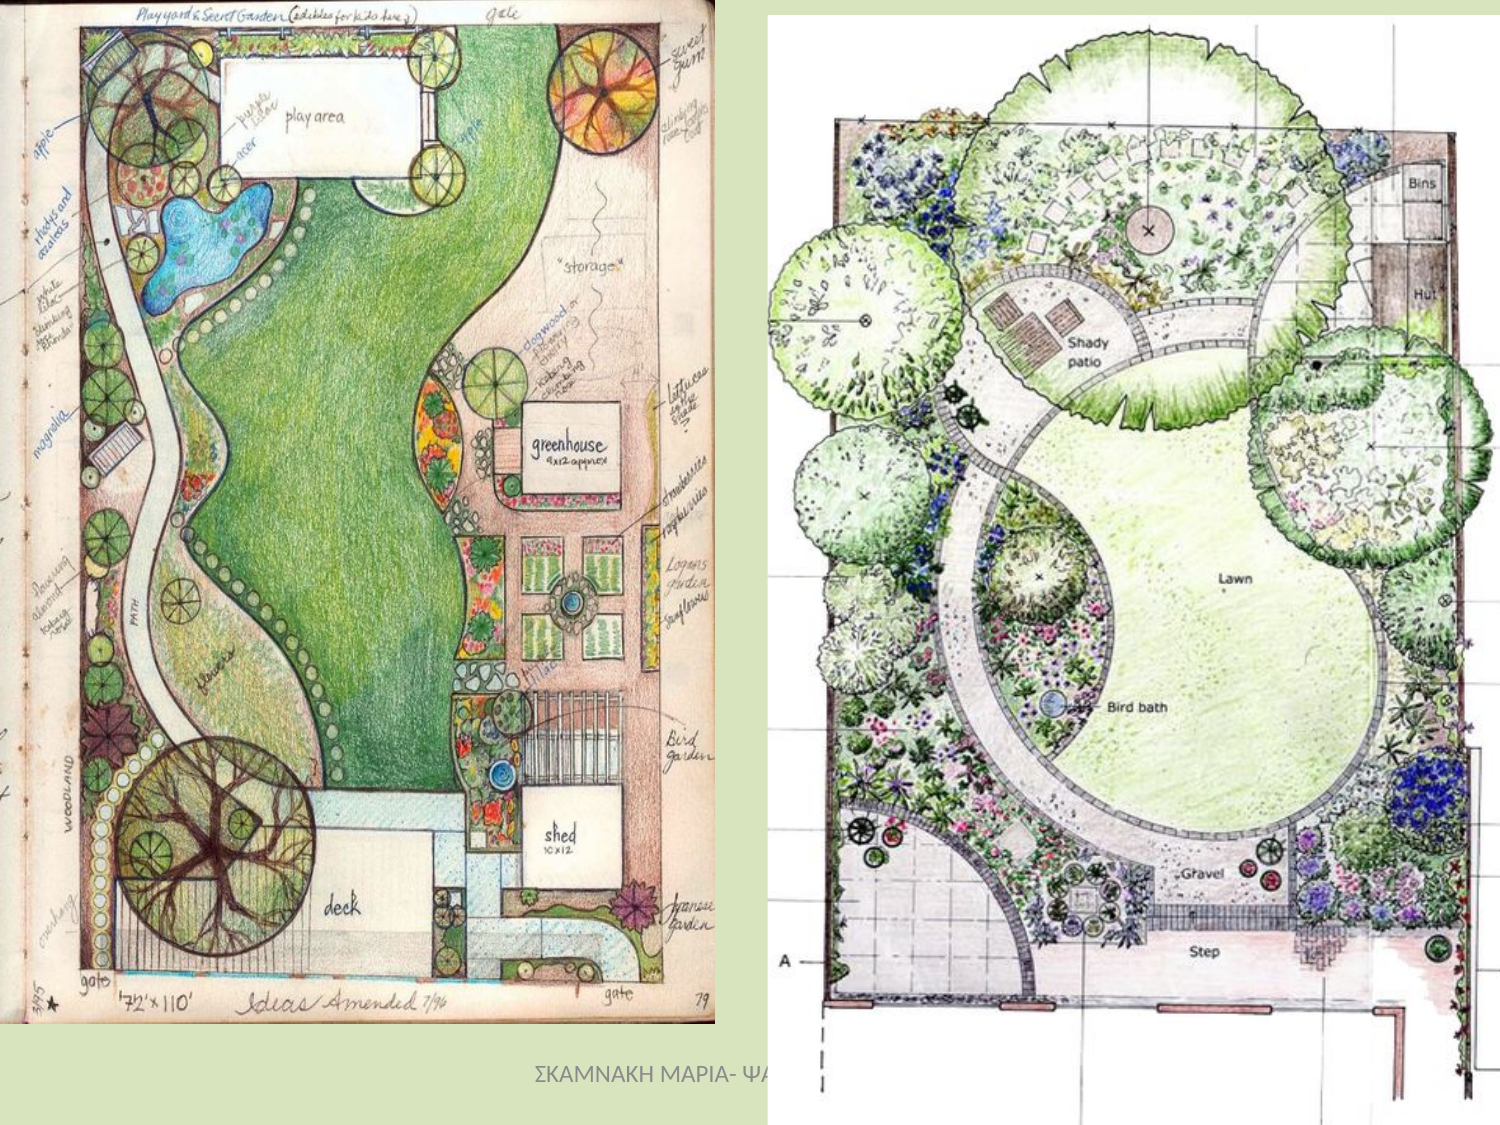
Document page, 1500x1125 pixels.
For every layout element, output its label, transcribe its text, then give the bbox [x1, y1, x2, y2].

footer ΣΚΑΜΝΑΚΗ ΜΑΡΙΑ- ΨΑΡΡΑ ΝΙΚΟΛΙΑ ΠΕ81 [512, 1042, 762, 1103]
picture [0, 0, 715, 1024]
picture [767, 15, 1500, 1125]
